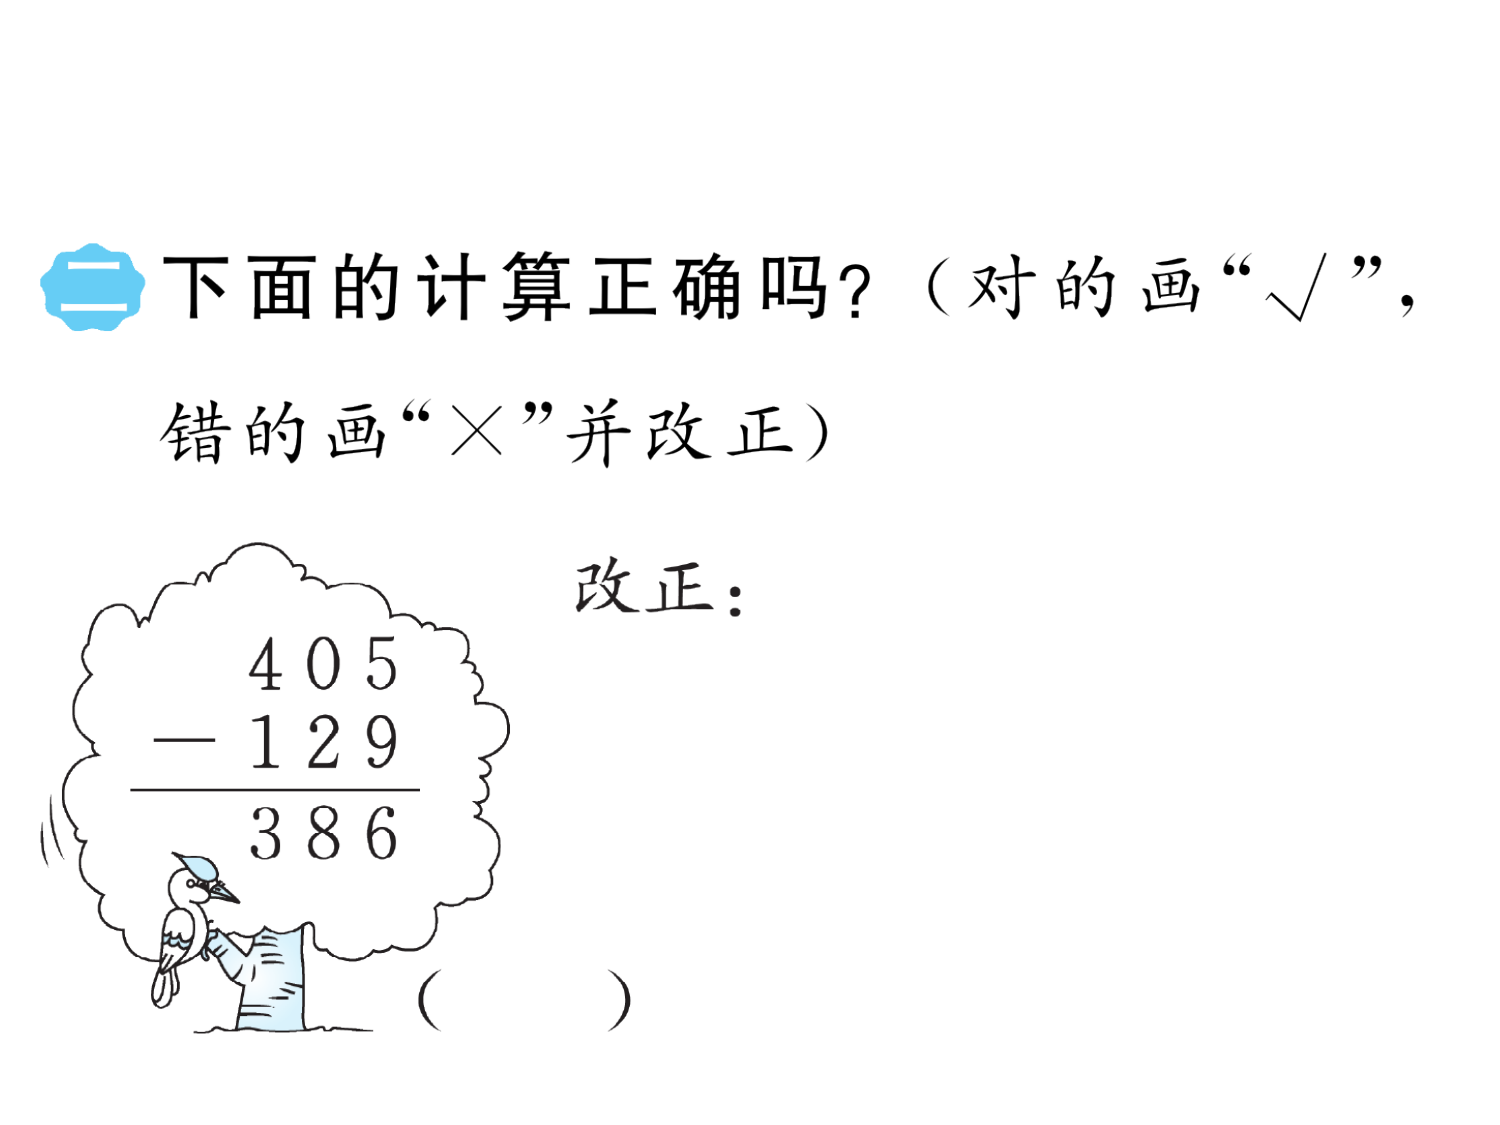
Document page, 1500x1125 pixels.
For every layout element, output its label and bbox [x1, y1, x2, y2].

picture [35, 177, 1453, 1073]
